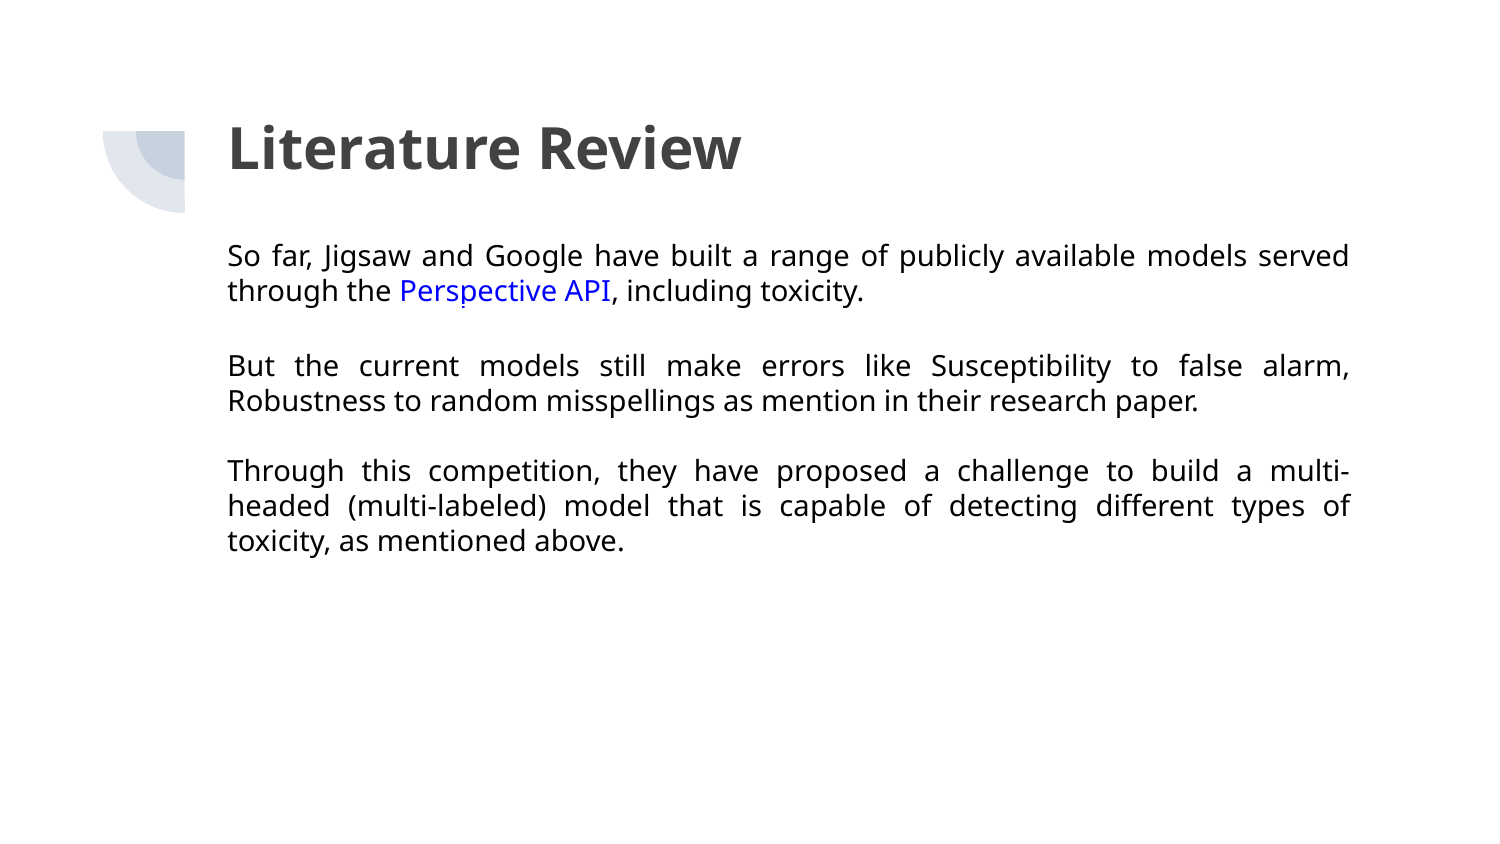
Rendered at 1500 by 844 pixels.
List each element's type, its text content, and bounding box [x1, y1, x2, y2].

text_box Literature Review [212, 96, 1366, 208]
text_box So far, Jigsaw and Google have built a range of publicly available models served through the Perspective API, including toxicity. But the current models still make errors like Susceptibility to false alarm, Robustness to random misspellings as mention in their research paper. Through this competition, they have proposed a challenge to build a multi-headed (multi-labeled) model that is capable of detecting different types of toxicity, as mentioned above. [212, 222, 1366, 774]
